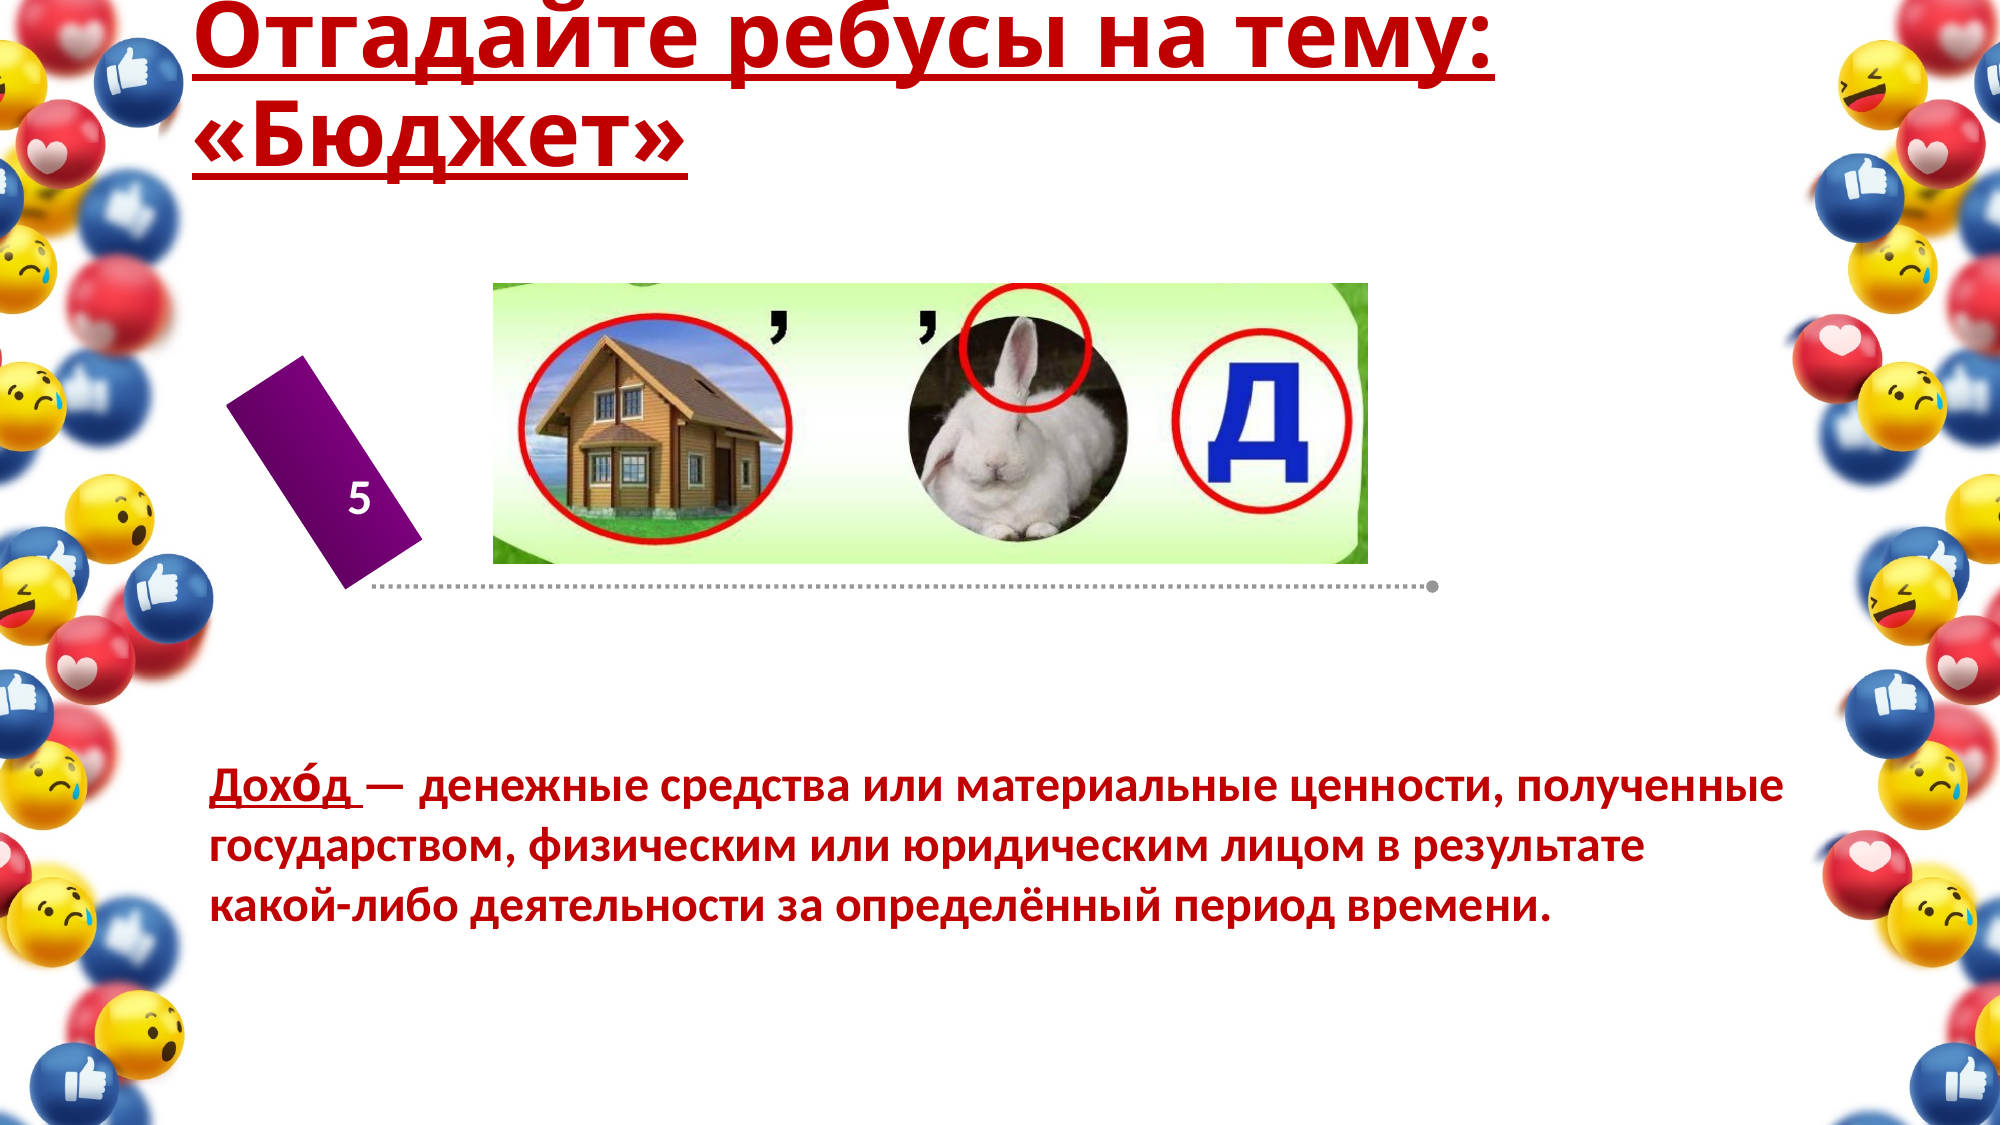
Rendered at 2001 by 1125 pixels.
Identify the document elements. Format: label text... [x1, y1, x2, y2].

picture [0, 0, 2000, 1125]
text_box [277, 362, 1433, 587]
title Отгадайте ребусы на тему: «Бюджет» [176, 0, 1902, 196]
text_box Дохо́д — денежные средства или материальные ценности, полученные государством, физическим или юридическим лицом в результате какой-либо деятельности за определённый период времени. [194, 744, 1827, 939]
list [493, 283, 1368, 362]
